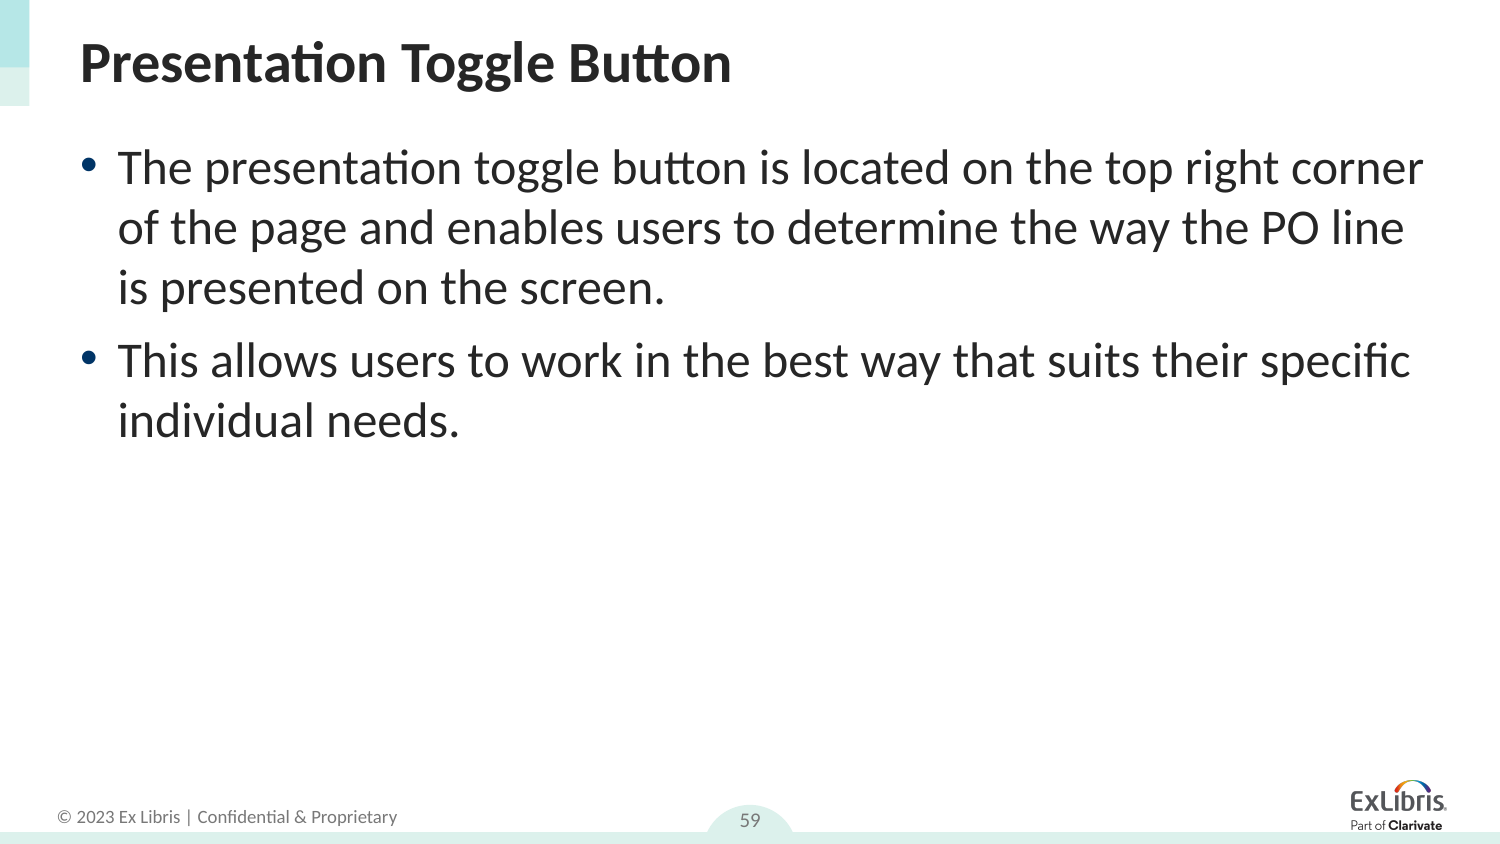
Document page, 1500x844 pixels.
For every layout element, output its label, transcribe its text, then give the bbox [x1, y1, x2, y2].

title Presentation Toggle Button [64, 11, 1447, 107]
picture [1351, 780, 1447, 830]
list The presentation toggle button is located on the top right corner of the page and enables users to determine the way the PO line is presented on the screen. This allows users to work in the best way that suits their specific individual needs. [64, 126, 1447, 765]
slide_number 59 [705, 789, 795, 844]
